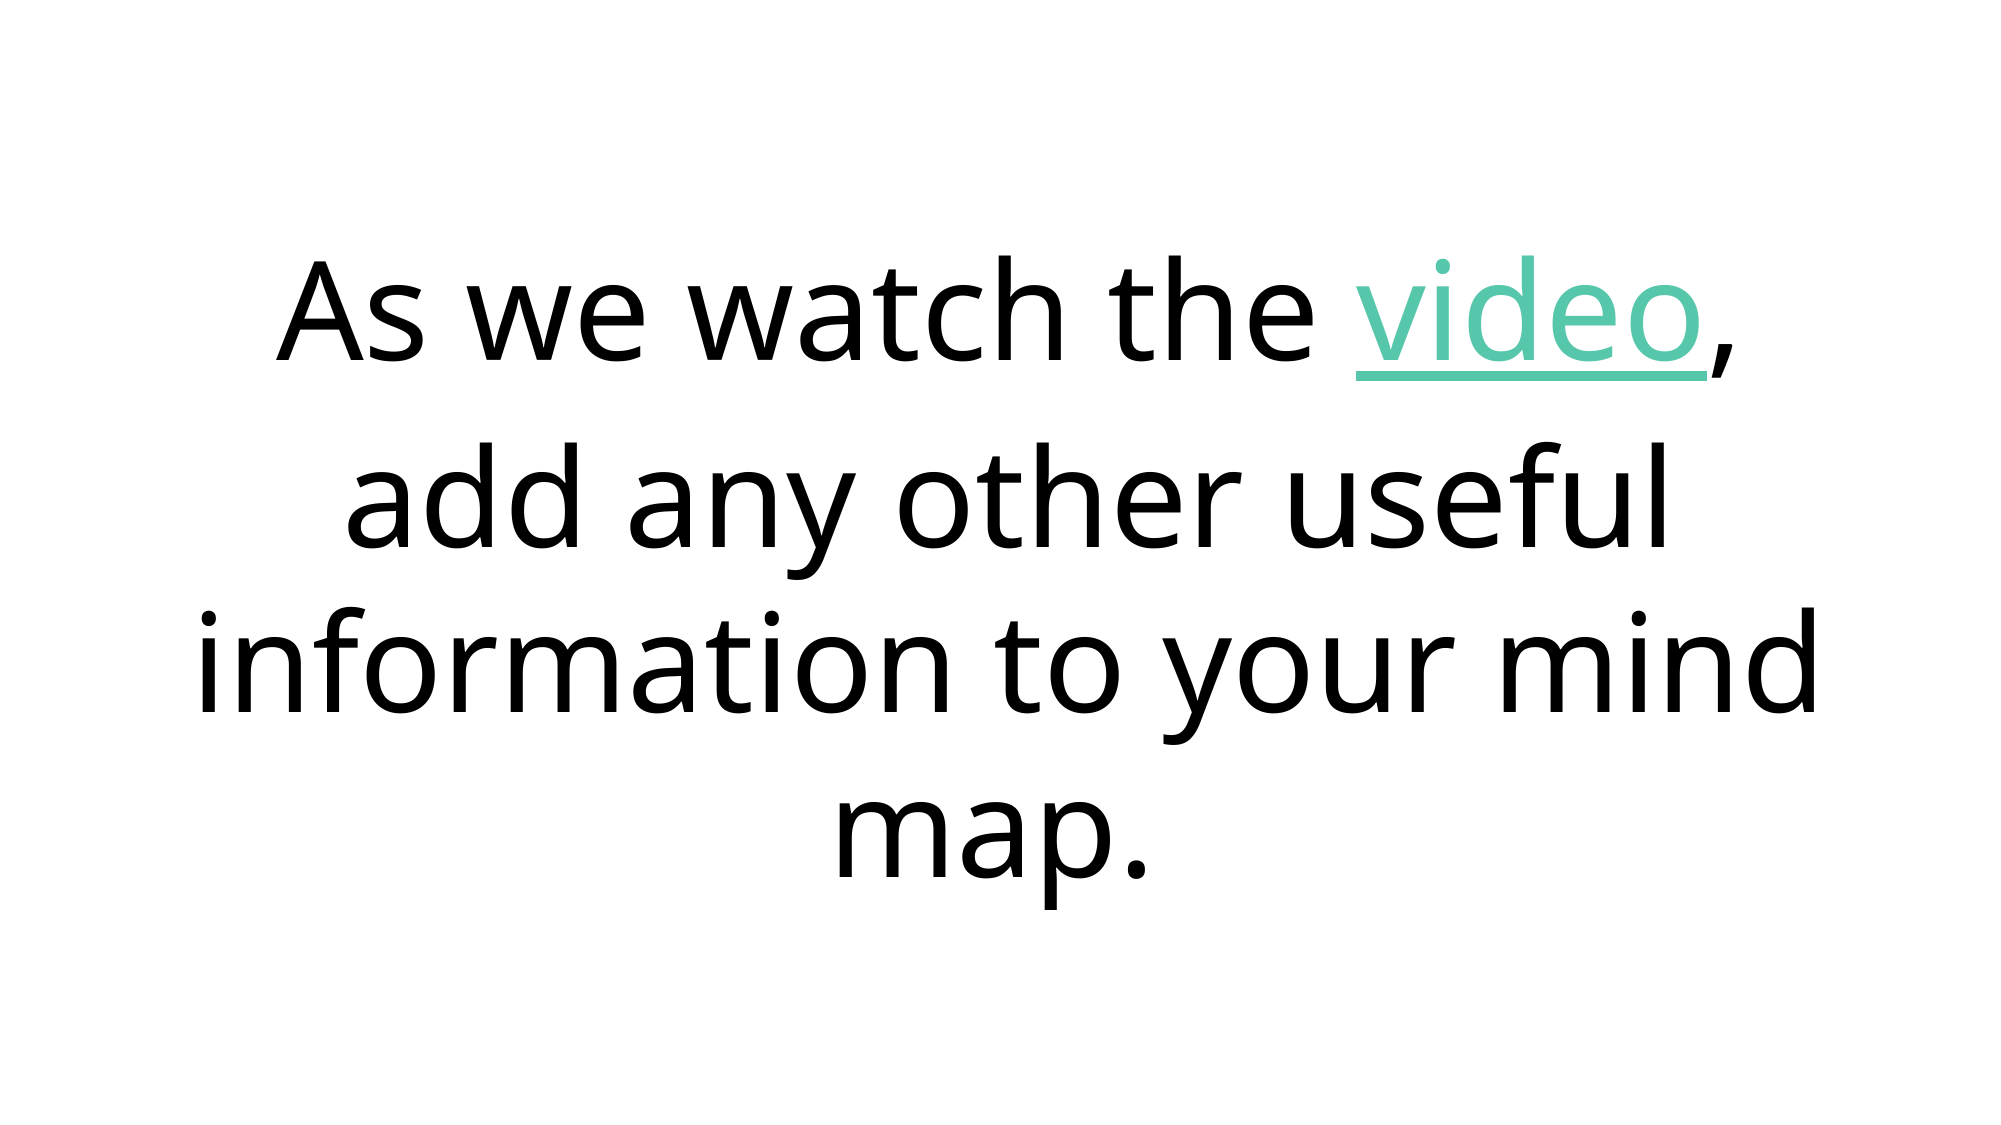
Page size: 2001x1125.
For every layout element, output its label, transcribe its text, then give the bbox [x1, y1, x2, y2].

text_box As we watch the video, add any other useful information to your mind map. [171, 215, 1848, 913]
